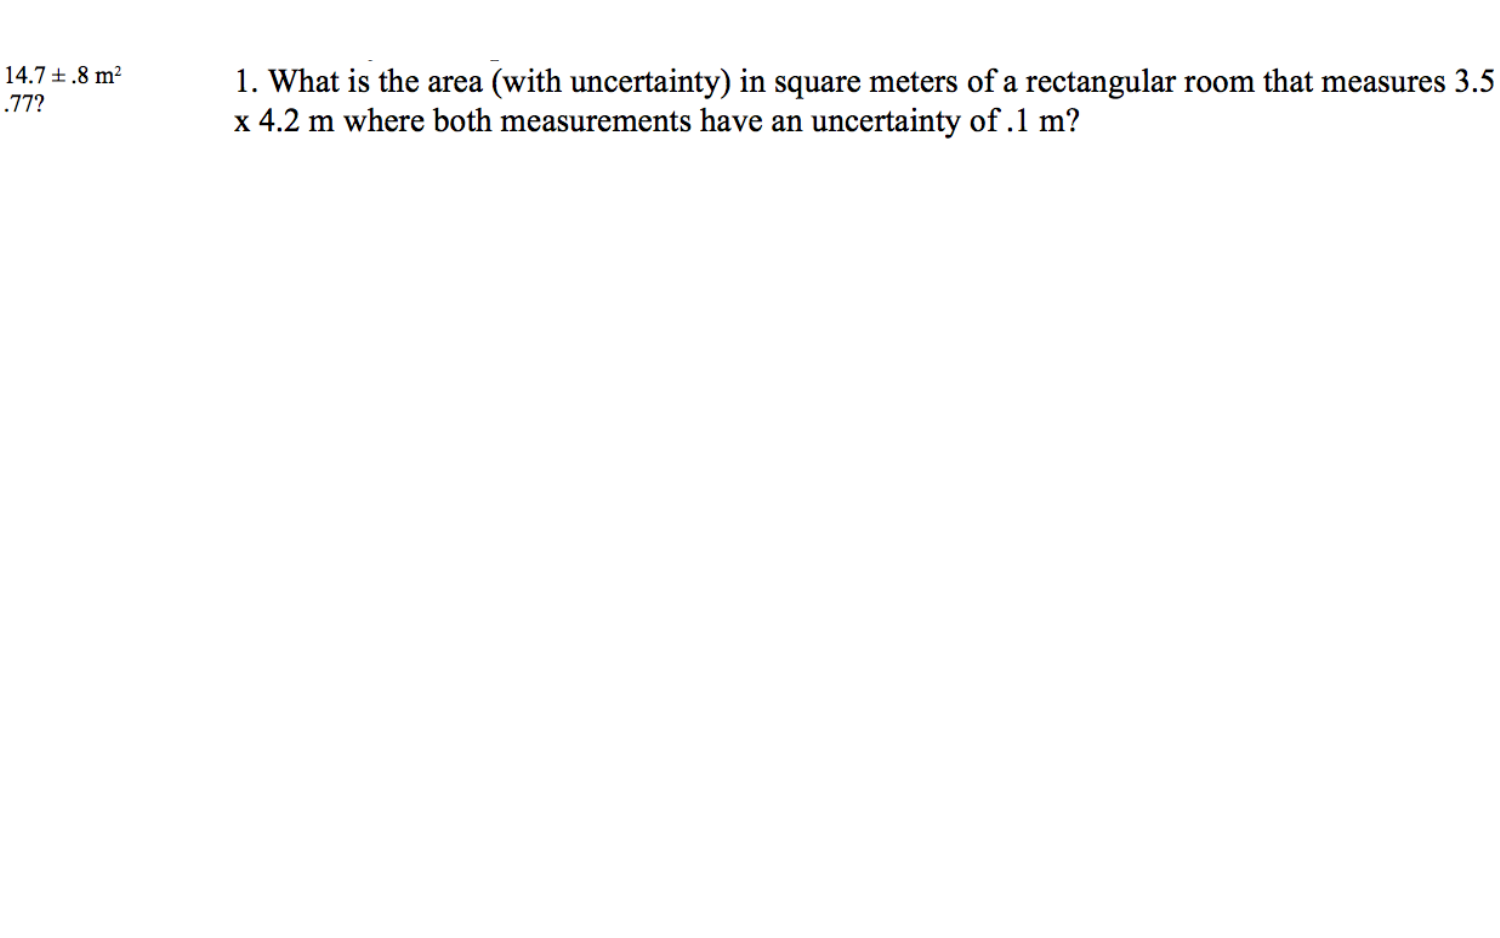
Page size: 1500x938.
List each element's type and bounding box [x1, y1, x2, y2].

picture [0, 60, 1500, 140]
